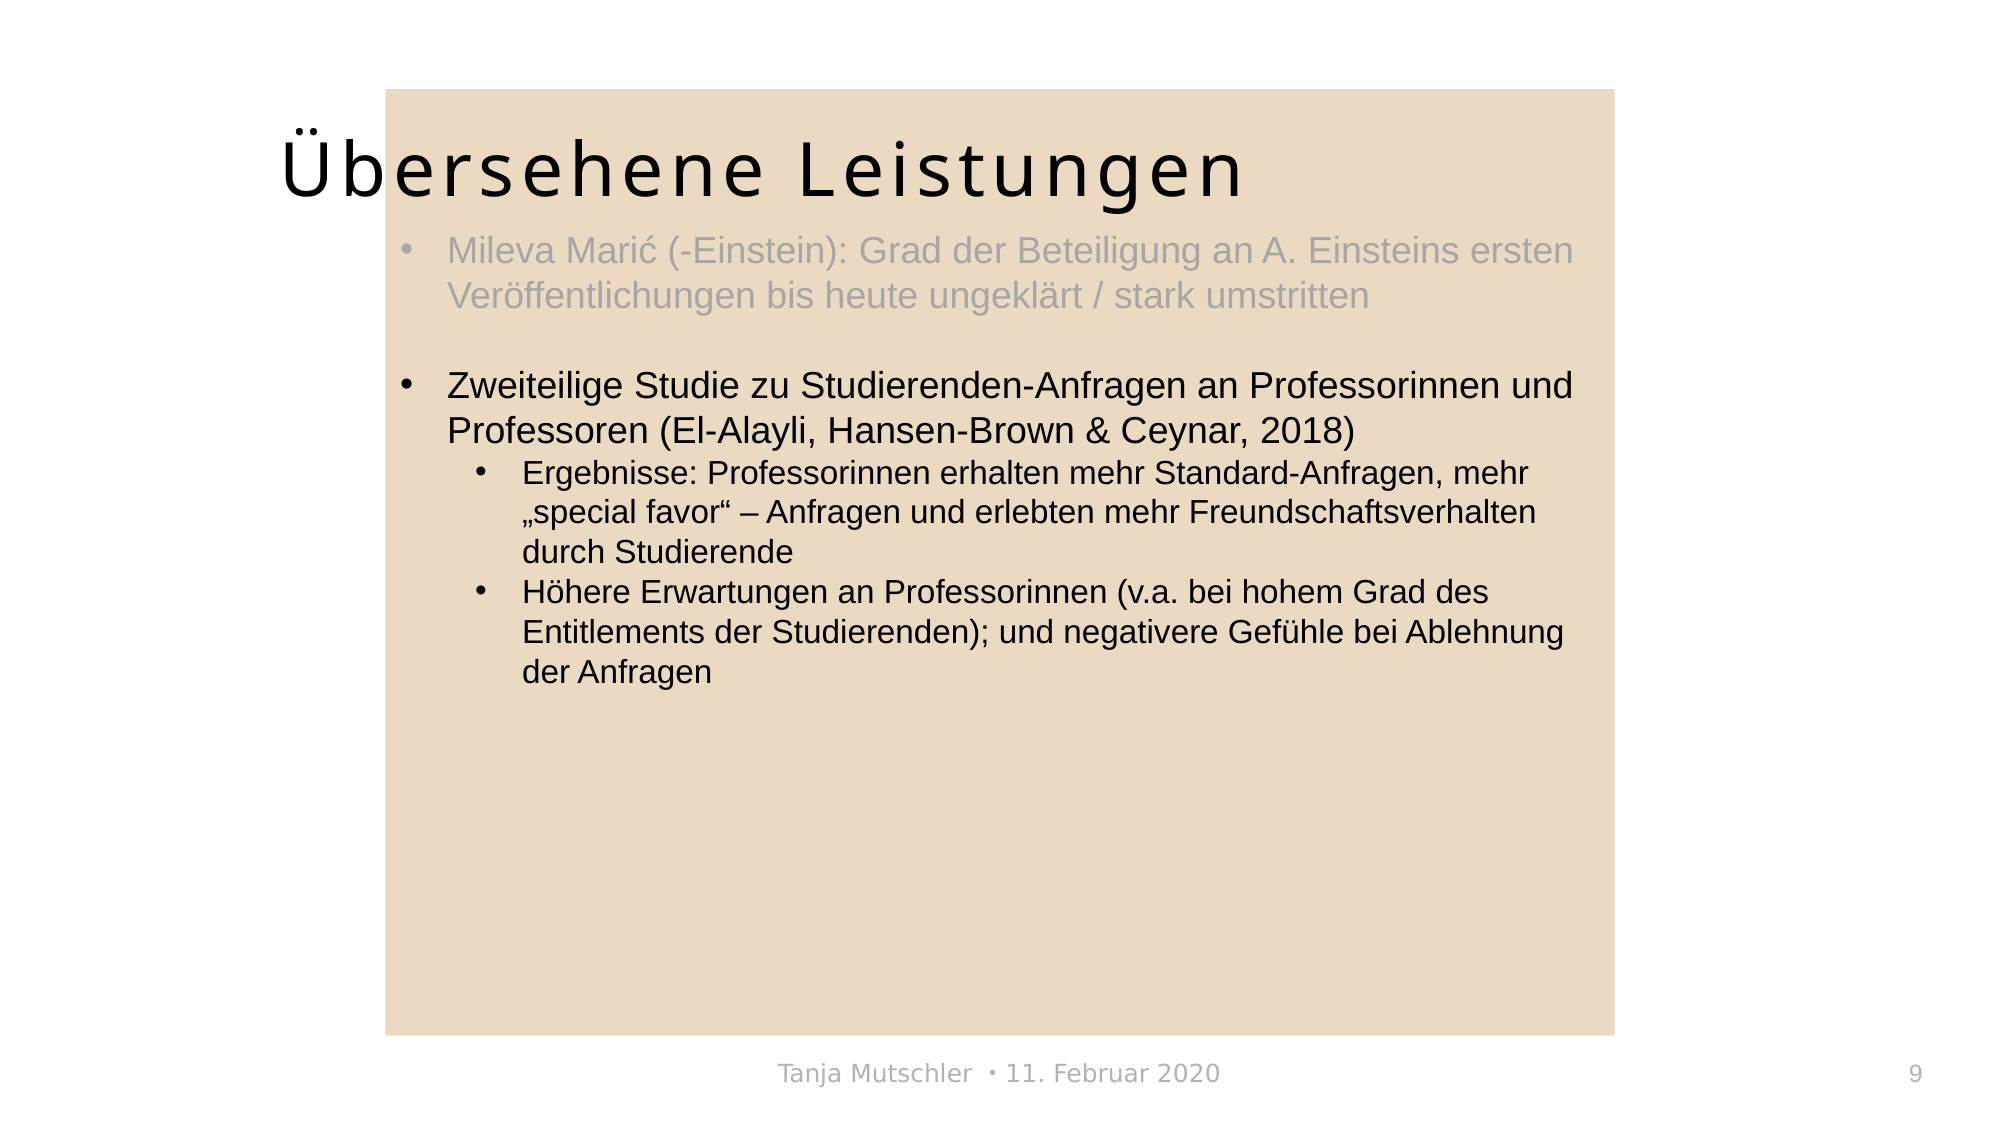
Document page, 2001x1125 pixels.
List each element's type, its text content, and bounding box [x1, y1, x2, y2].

text_box Übersehene Leistungen [80, 113, 1446, 219]
footer Tanja Mutschler ・11. Februar 2020 [385, 1042, 1615, 1103]
slide_number 9 [1864, 1042, 1967, 1103]
text_box Mileva Marić (-Einstein): Grad der Beteiligung an A. Einsteins ersten Veröffentlichungen bis heute ungeklärt / stark umstritten Zweiteilige Studie zu Studierenden-Anfragen an Professorinnen und Professoren (El-Alayli, Hansen-Brown & Ceynar, 2018) Ergebnisse: Professorinnen erhalten mehr Standard-Anfragen, mehr „special favor“ – Anfragen und erlebten mehr Freundschaftsverhalten durch Studierende Höhere Erwartungen an Professorinnen (v.a. bei hohem Grad des Entitlements der Studierenden); und negativere Gefühle bei Ablehnung der Anfragen [385, 218, 1615, 698]
